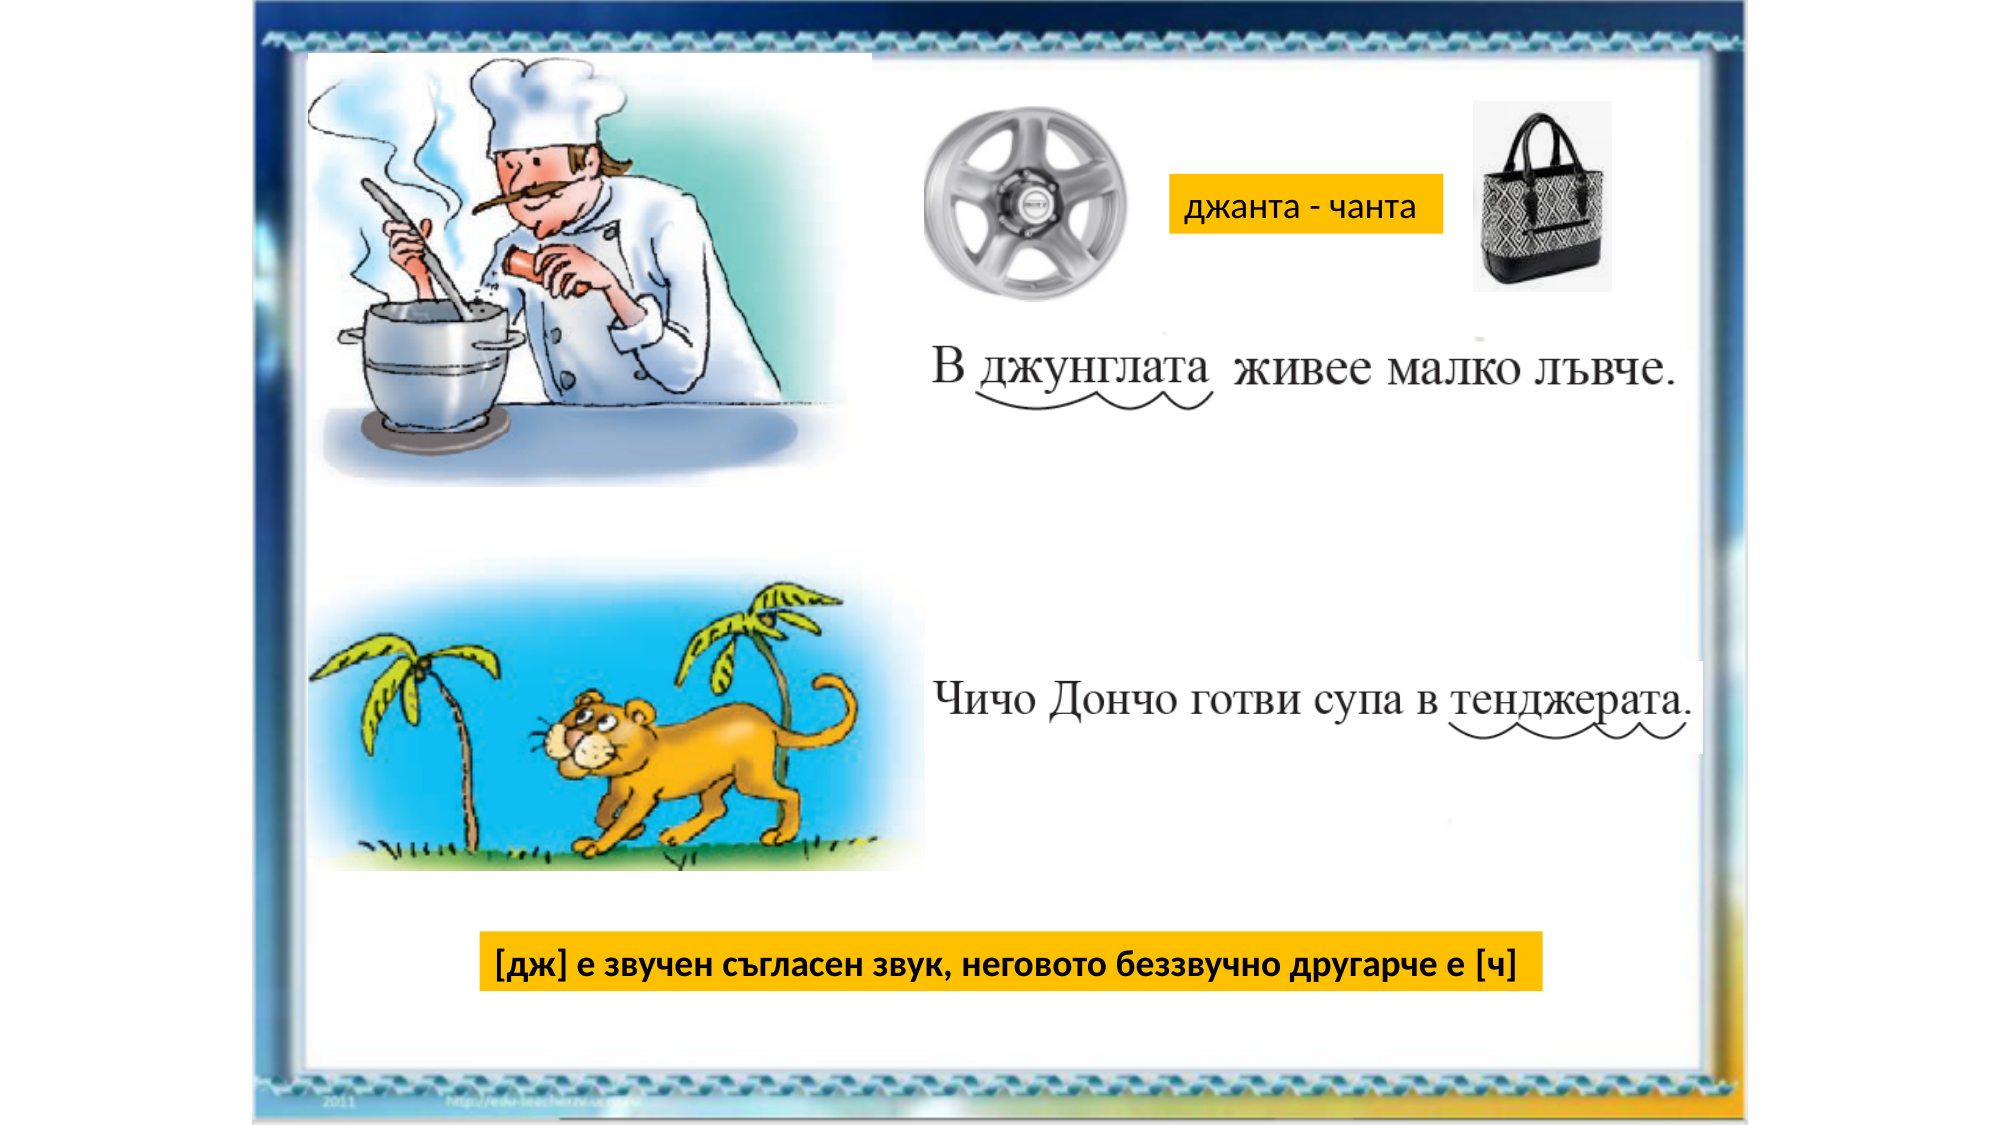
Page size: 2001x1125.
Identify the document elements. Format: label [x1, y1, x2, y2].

picture [252, 0, 1748, 1125]
